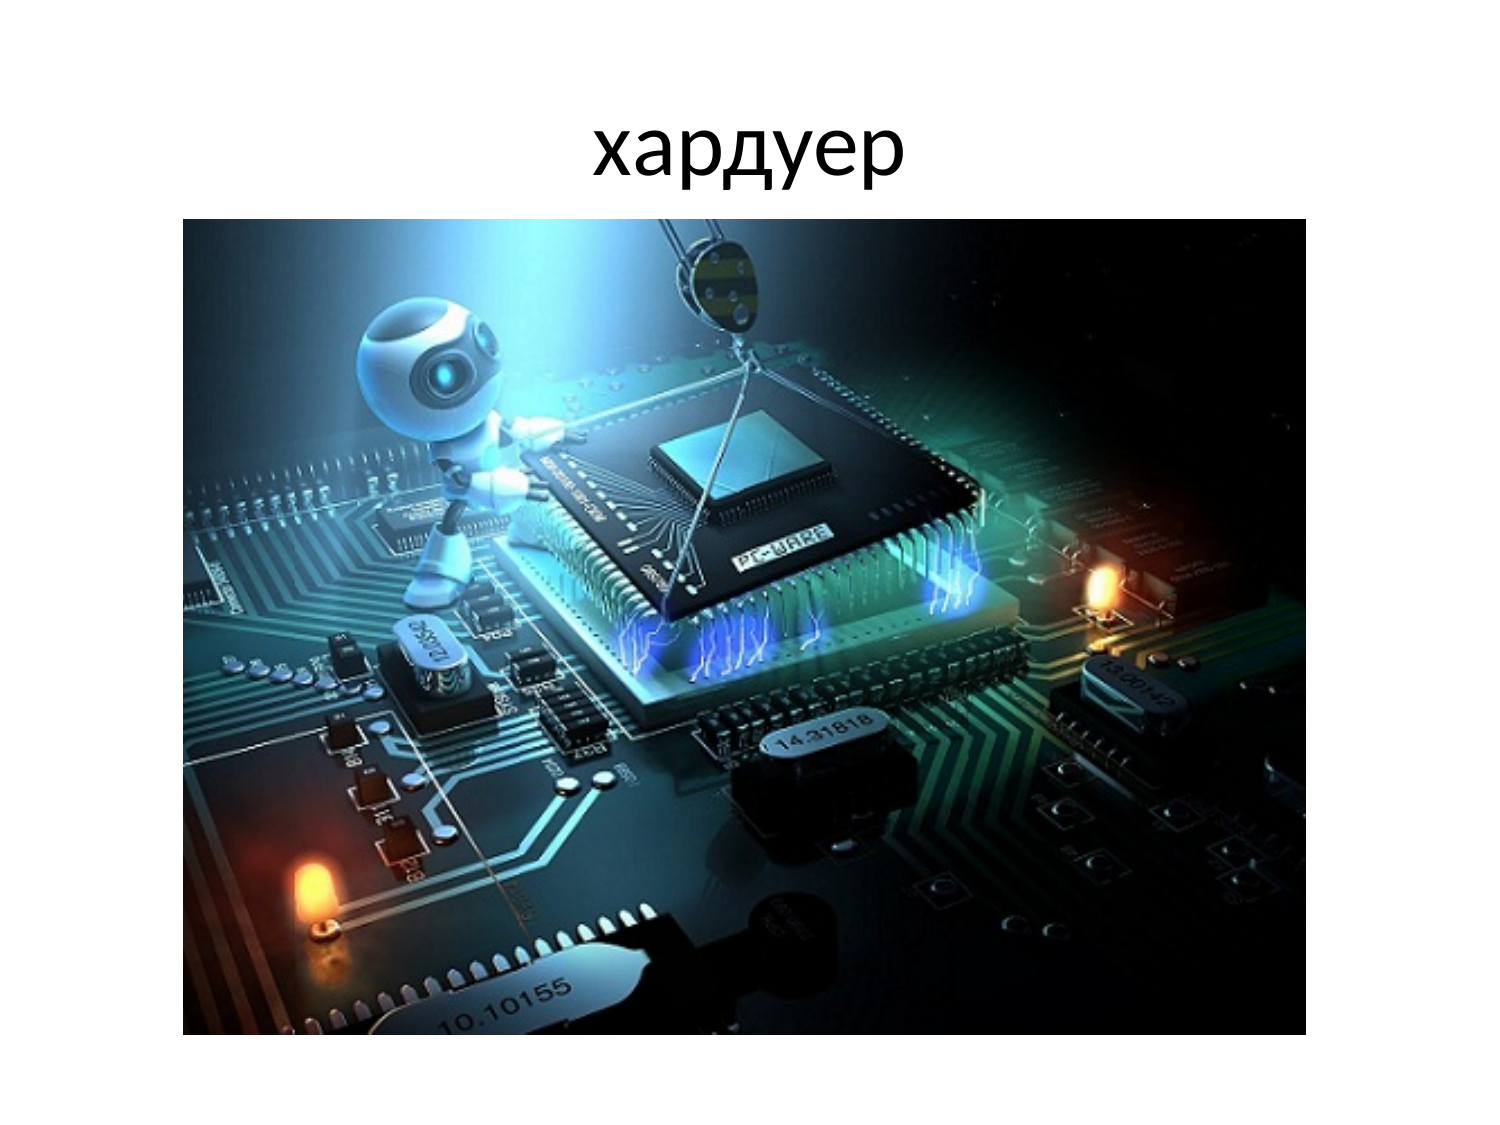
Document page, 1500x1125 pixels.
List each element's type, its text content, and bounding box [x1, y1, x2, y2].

title хардуер [75, 45, 1425, 233]
picture [182, 219, 1306, 1035]
